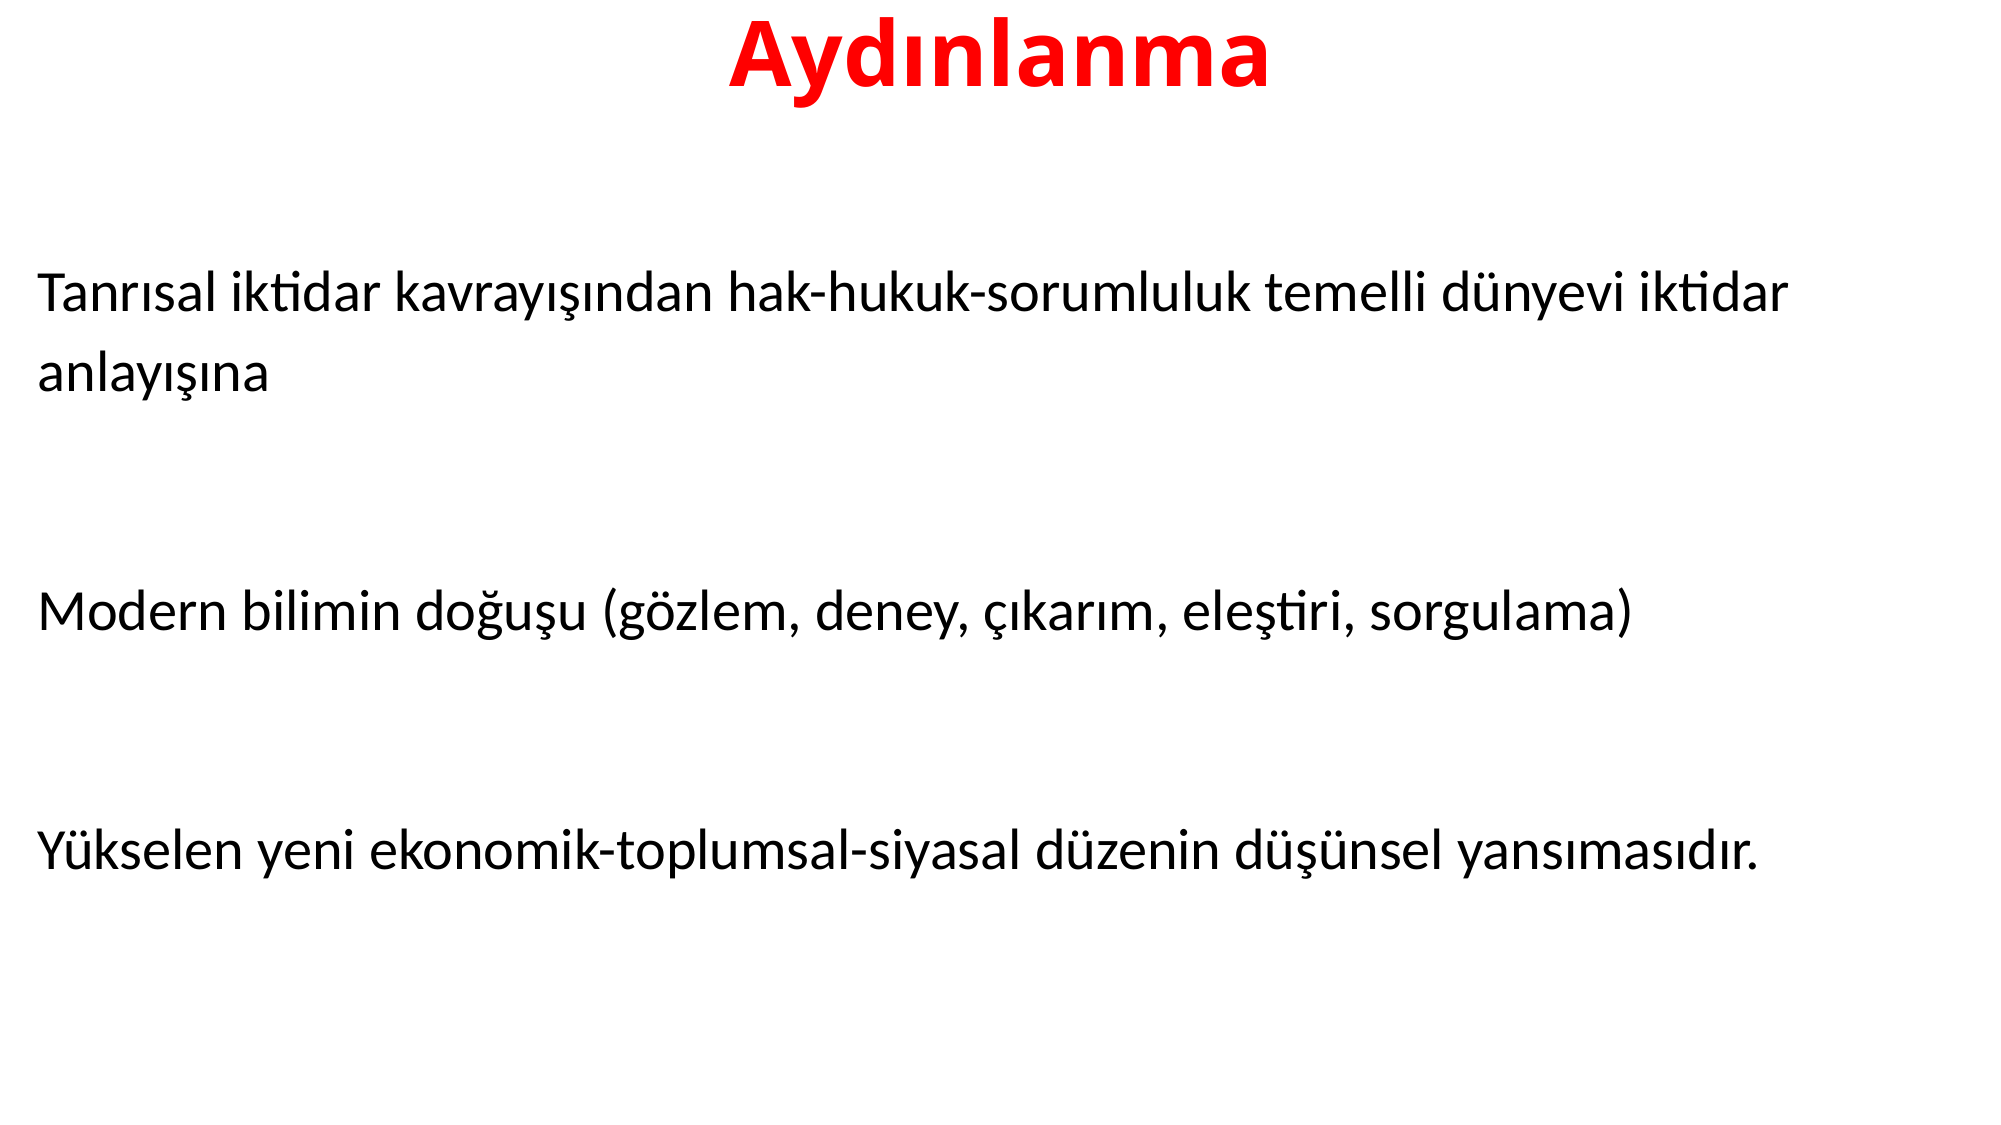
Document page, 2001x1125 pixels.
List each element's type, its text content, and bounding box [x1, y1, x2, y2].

title Aydınlanma [139, 0, 1864, 85]
list Tanrısal iktidar kavrayışından hak-hukuk-sorumluluk temelli dünyevi iktidar anlayışına Modern bilimin doğuşu (gözlem, deney, çıkarım, eleştiri, sorgulama) Yükselen yeni ekonomik-toplumsal-siyasal düzenin düşünsel yansımasıdır. [22, 85, 1944, 1125]
